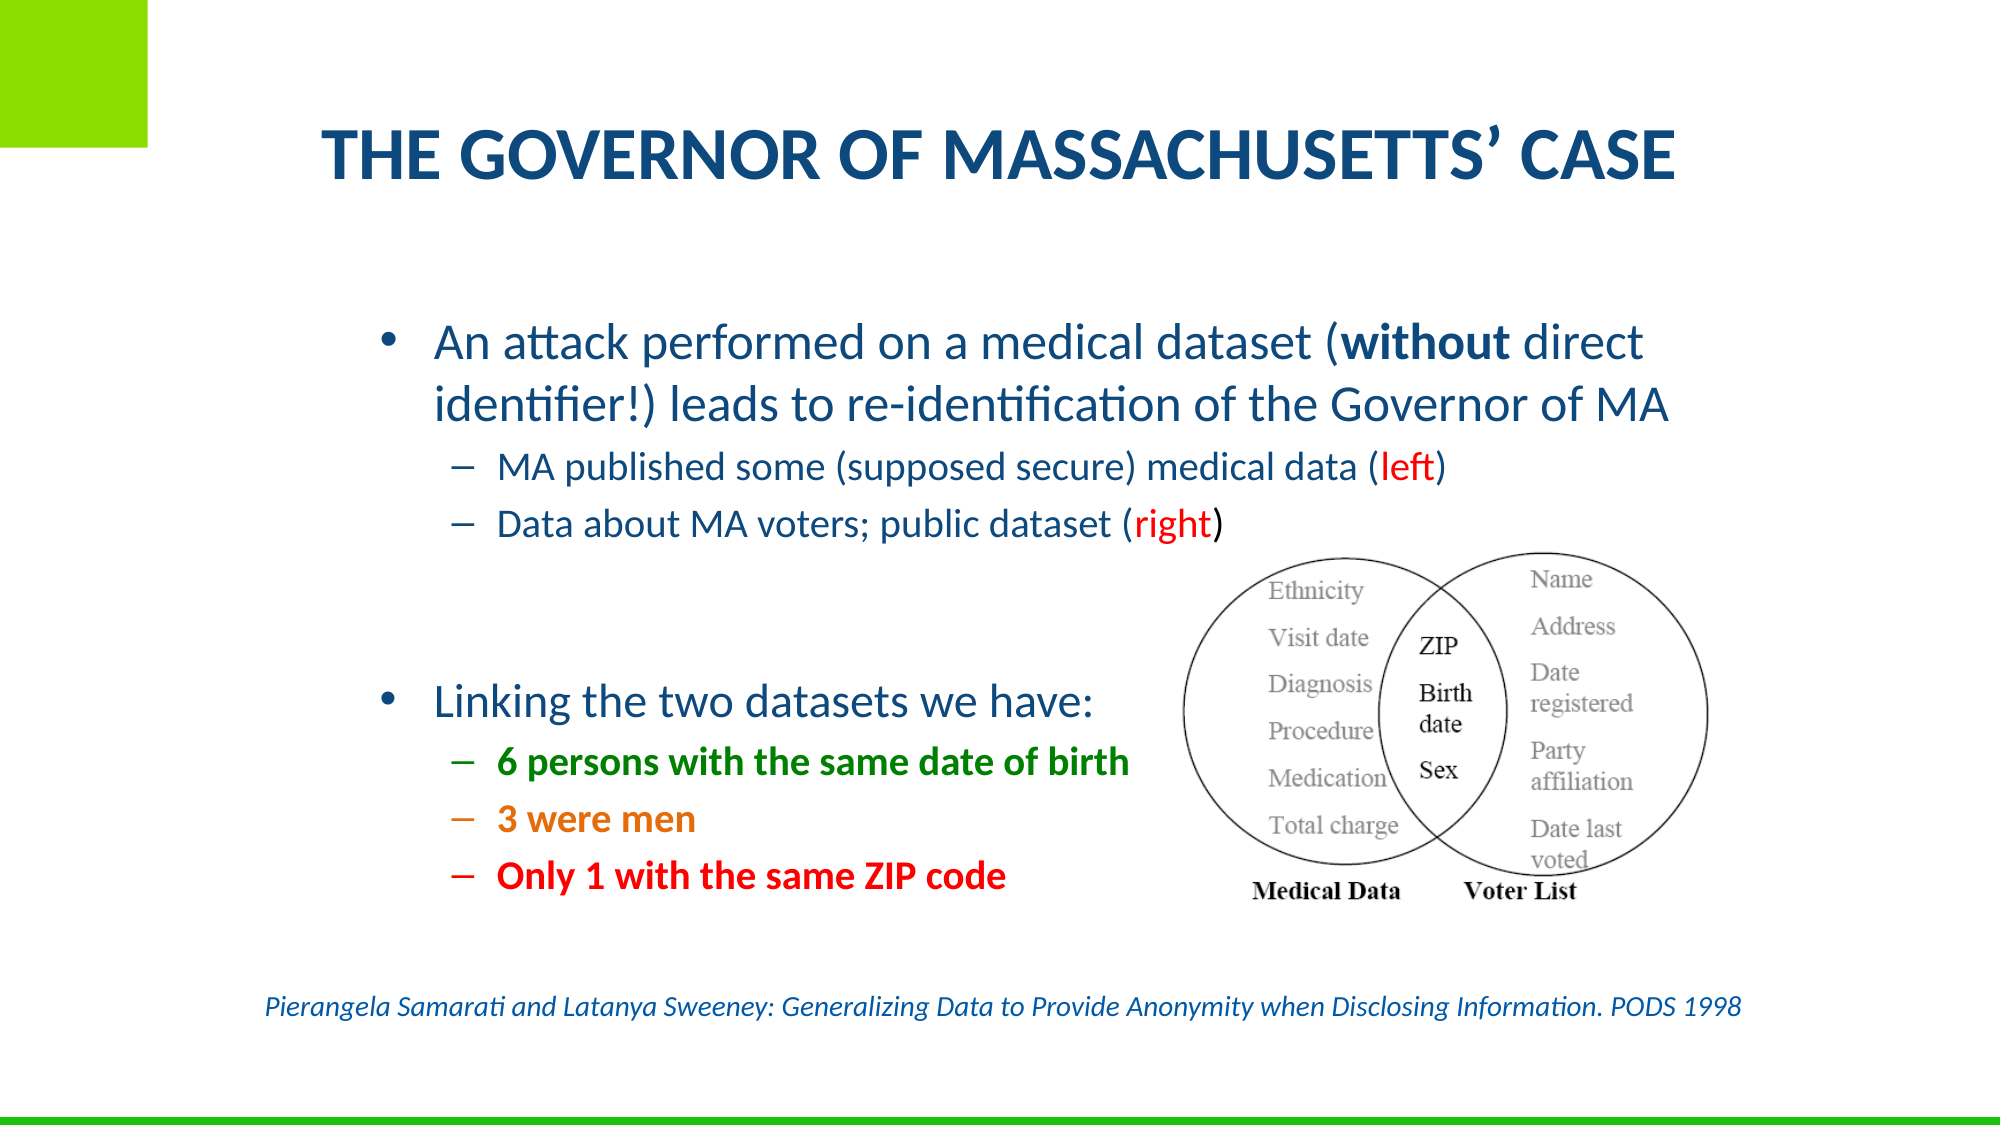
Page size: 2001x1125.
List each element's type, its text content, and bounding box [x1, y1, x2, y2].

list An attack performed on a medical dataset (without direct identifier!) leads to re-identification of the Governor of MA MA published some (supposed secure) medical data (left) Data about MA voters; public dataset (right) Linking the two datasets we have: 6 persons with the same date of birth 3 were men Only 1 with the same ZIP code [364, 299, 1761, 912]
title THE GOVERNOR OF MASSACHUSETTS’ CASE [276, 91, 1724, 209]
text_box Pierangela Samarati and Latanya Sweeney: Generalizing Data to Provide Anonymity when Disclosing Information. PODS 1998 [249, 944, 1761, 1030]
picture [1170, 544, 1724, 912]
